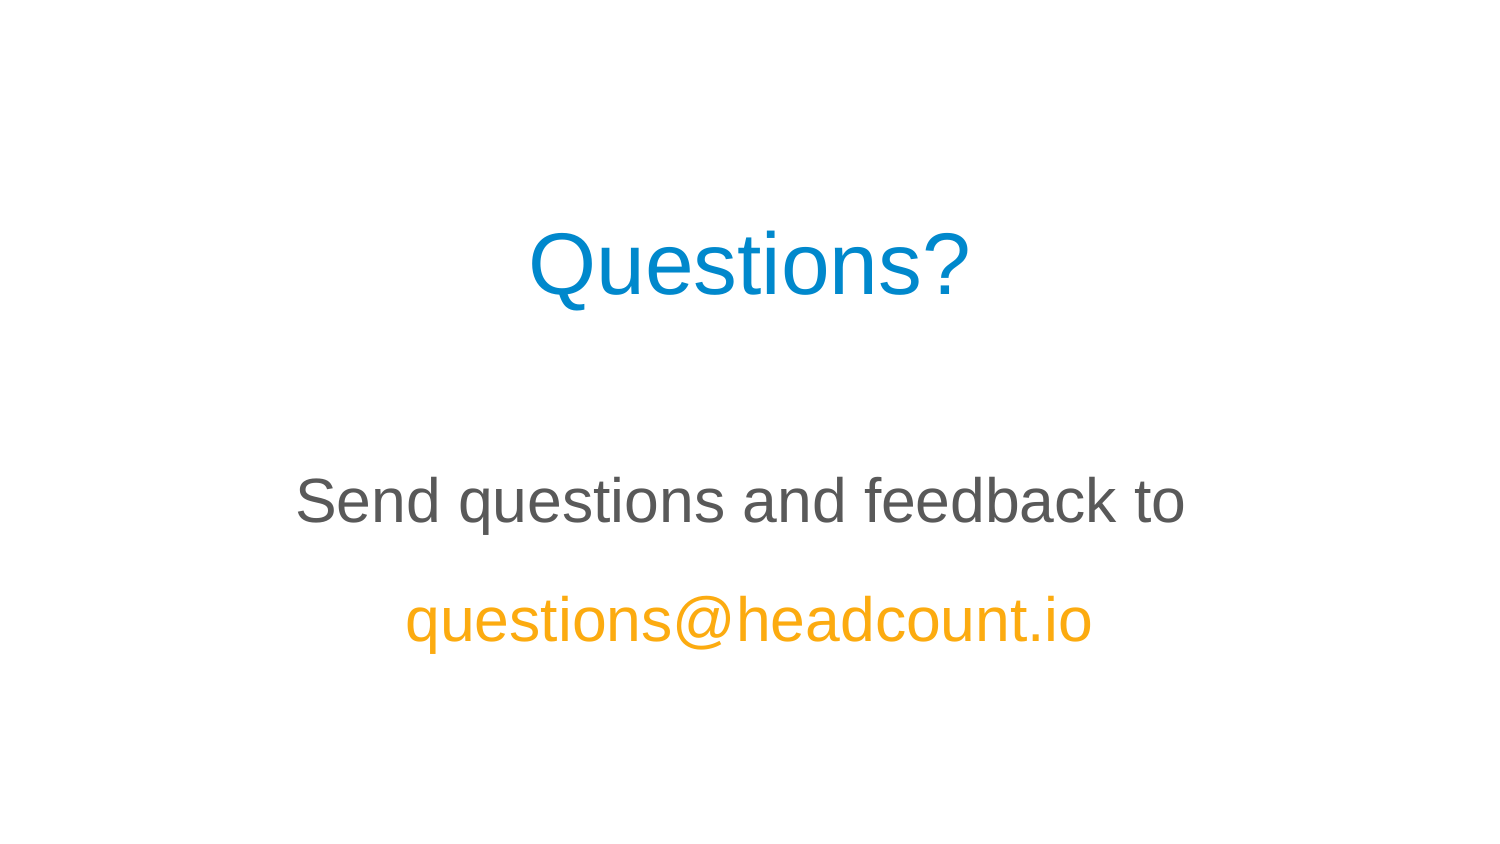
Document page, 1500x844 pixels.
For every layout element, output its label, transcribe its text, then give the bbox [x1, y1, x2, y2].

subtitle Send questions and feedback to questions@headcount.io [51, 433, 1449, 691]
title Questions? [51, 113, 1449, 407]
